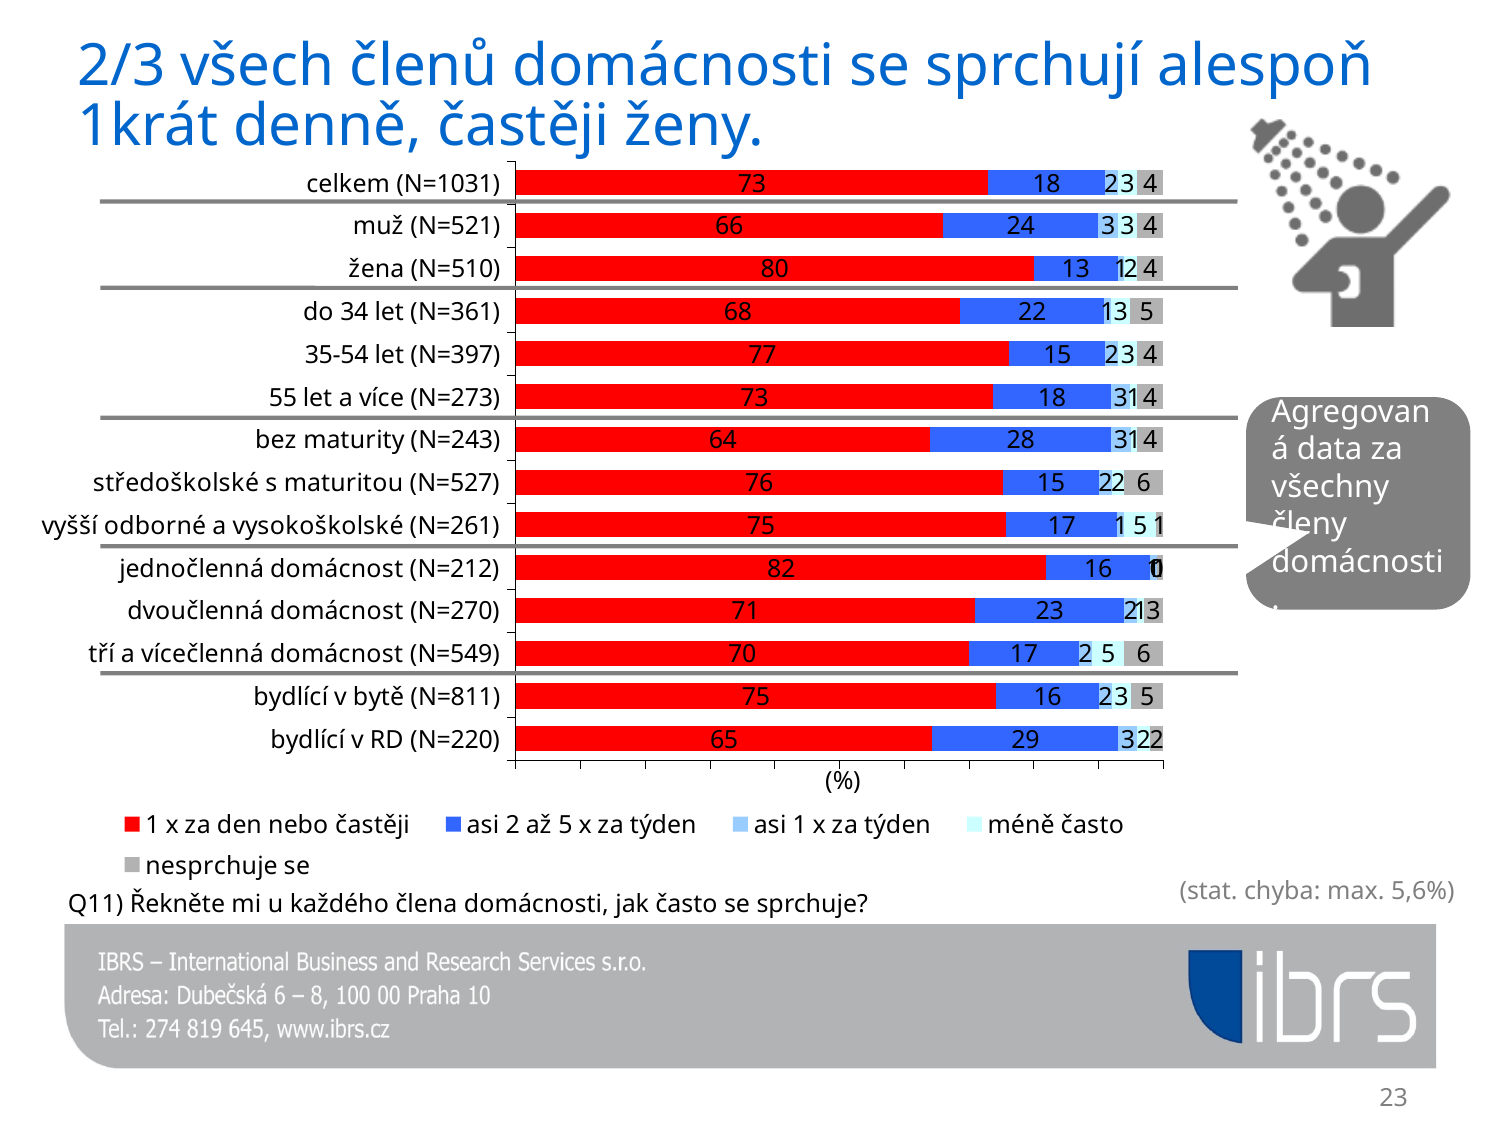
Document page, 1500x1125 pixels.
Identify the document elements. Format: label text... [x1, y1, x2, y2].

chart [32, 145, 1168, 889]
picture [0, 924, 1500, 1125]
picture [1245, 118, 1454, 327]
text_box Agregovaná data za všechny členy domácnosti. [1246, 397, 1471, 610]
text_box (stat. chyba: max. 5,6%) [1164, 867, 1470, 913]
text_box 2/3 všech členů domácnosti se sprchují alespoň 1krát denně, častěji ženy. [62, 30, 1500, 181]
text_box Q11) Řekněte mi u každého člena domácnosti, jak často se sprchuje? [53, 896, 1450, 923]
